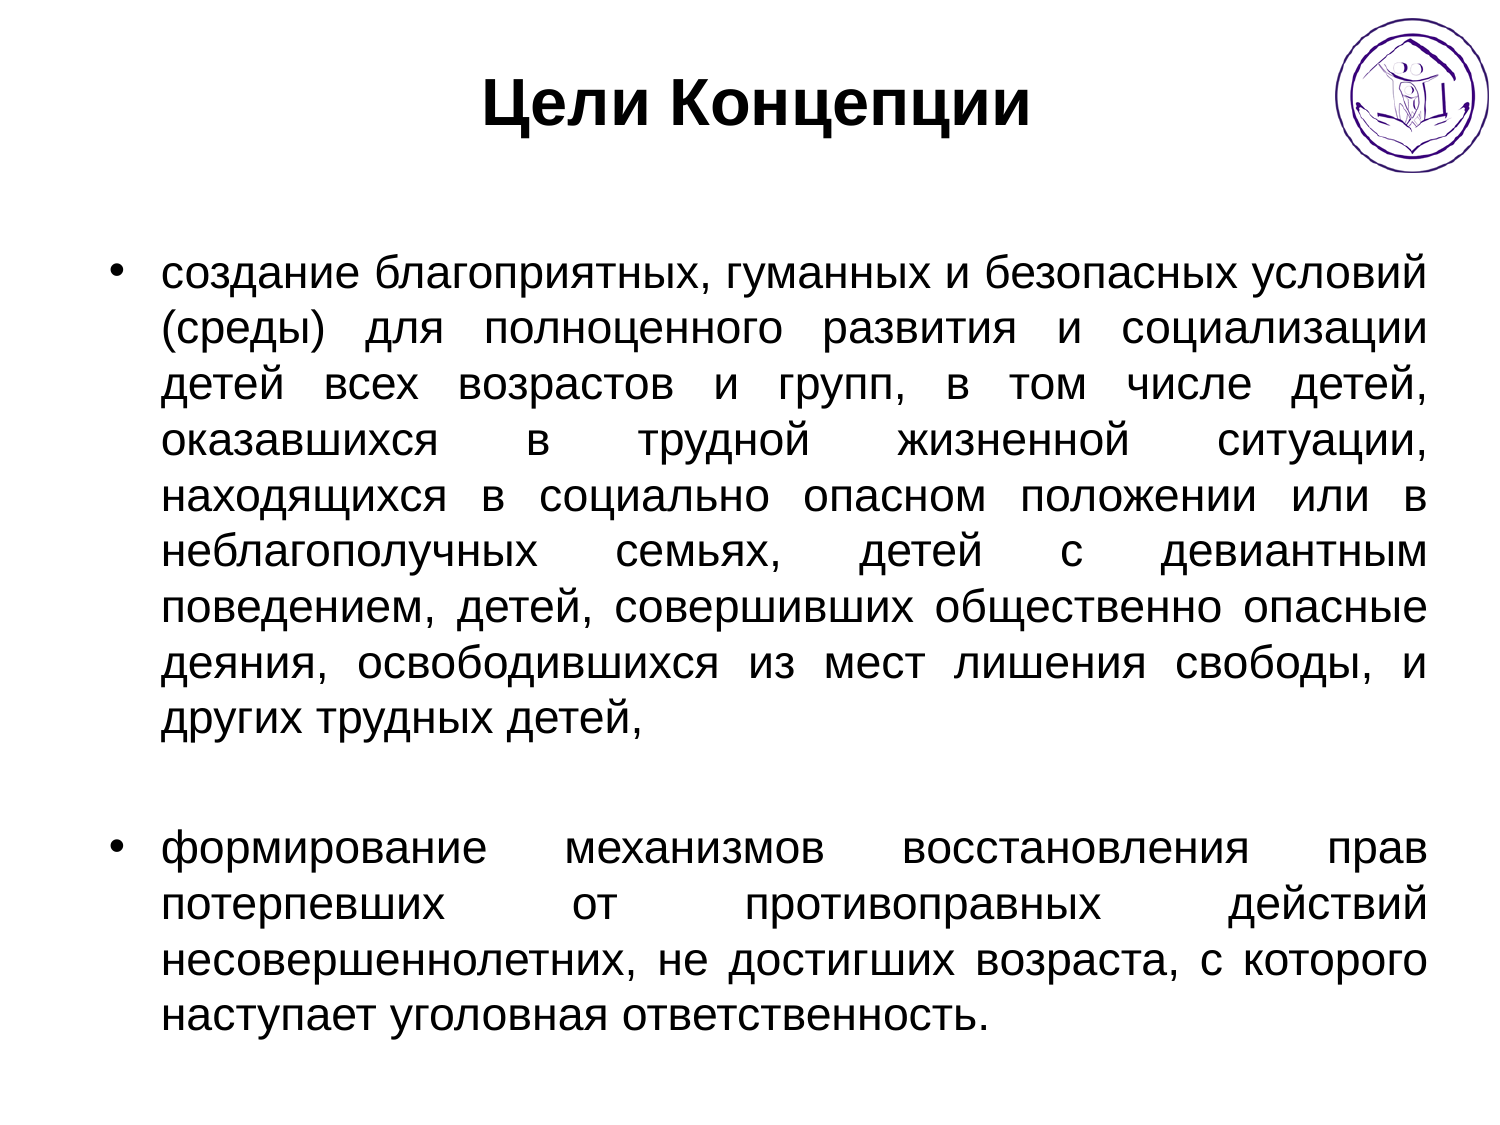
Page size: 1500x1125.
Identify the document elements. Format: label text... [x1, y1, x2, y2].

picture [1335, 18, 1490, 173]
title Цели Концепции [82, 35, 1329, 163]
list создание благоприятных, гуманных и безопасных условий (среды) для полноценного развития и социализации детей всех возрастов и групп, в том числе детей, оказавшихся в трудной жизненной ситуации, находящихся в социально опасном положении или в неблагополучных семьях, детей с девиантным поведением, детей, совершивших общественно опасные деяния, освободившихся из мест лишения свободы, и других трудных детей, формирование механизмов восстановления прав потерпевших от противоправных действий несовершеннолетних, не достигших возраста, с которого наступает уголовная ответственность. [93, 234, 1444, 1052]
